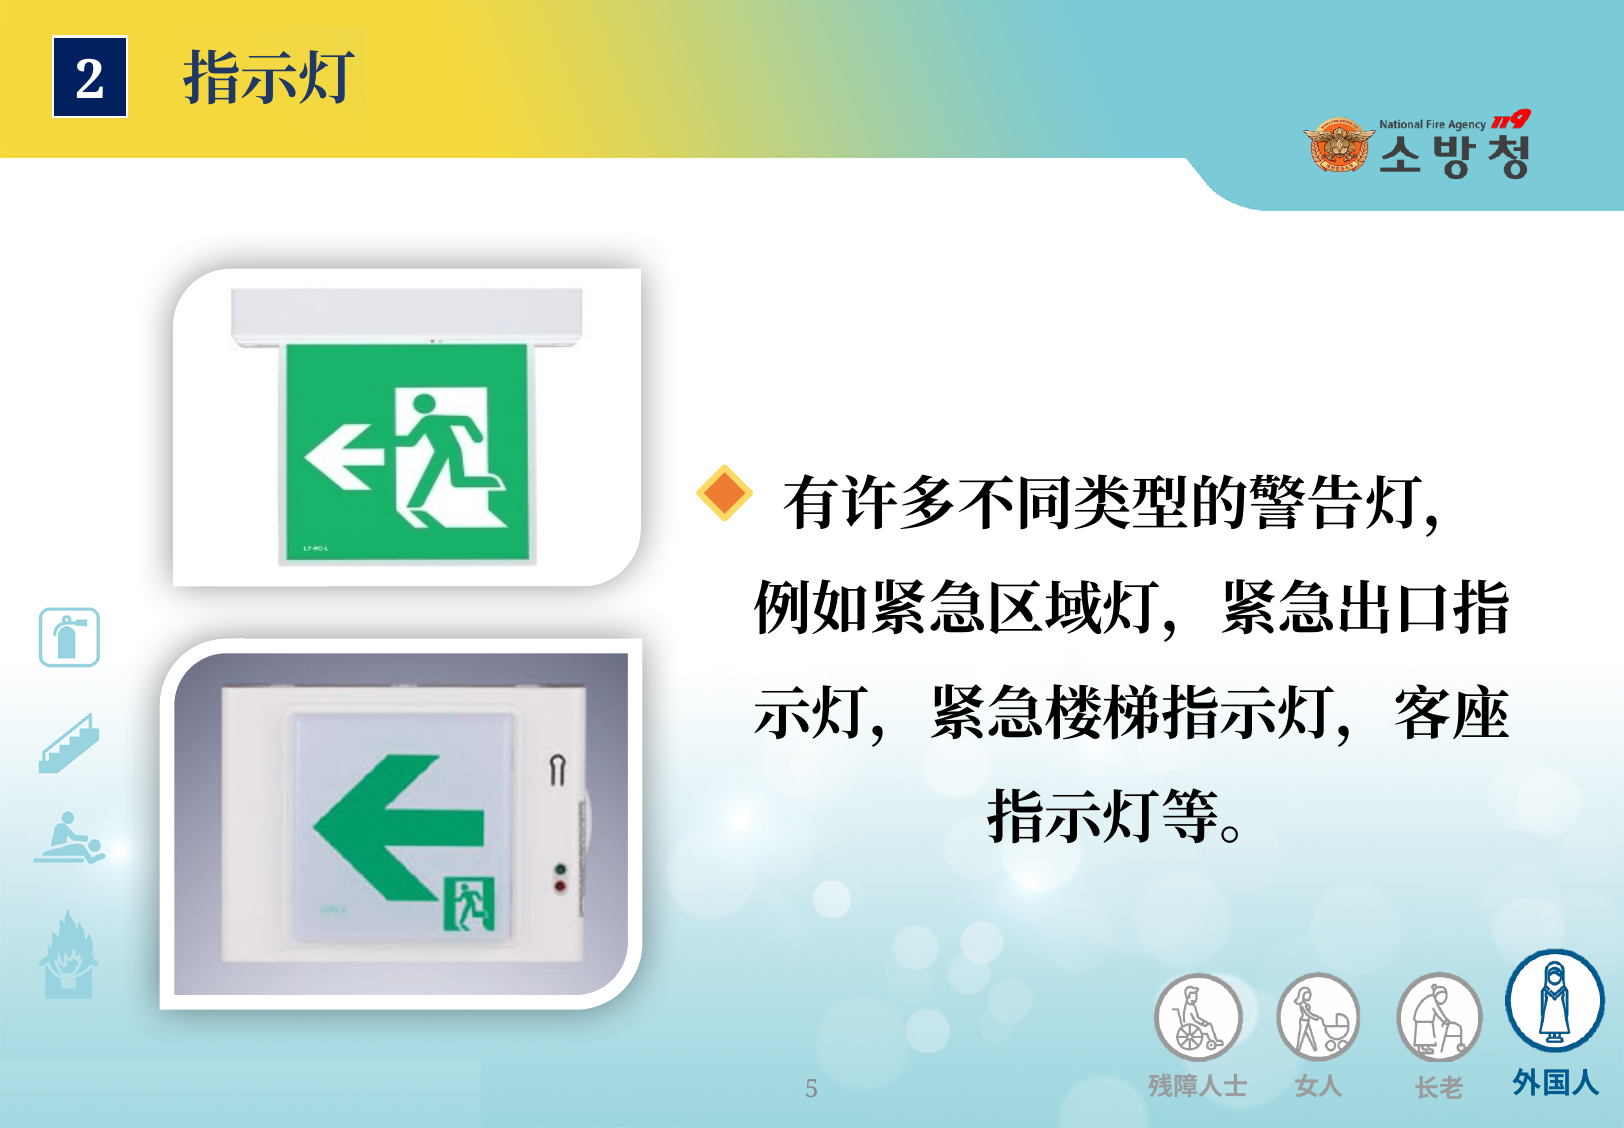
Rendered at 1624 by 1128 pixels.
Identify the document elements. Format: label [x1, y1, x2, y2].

picture [0, 0, 1624, 1128]
text_box [1150, 935, 1610, 1060]
